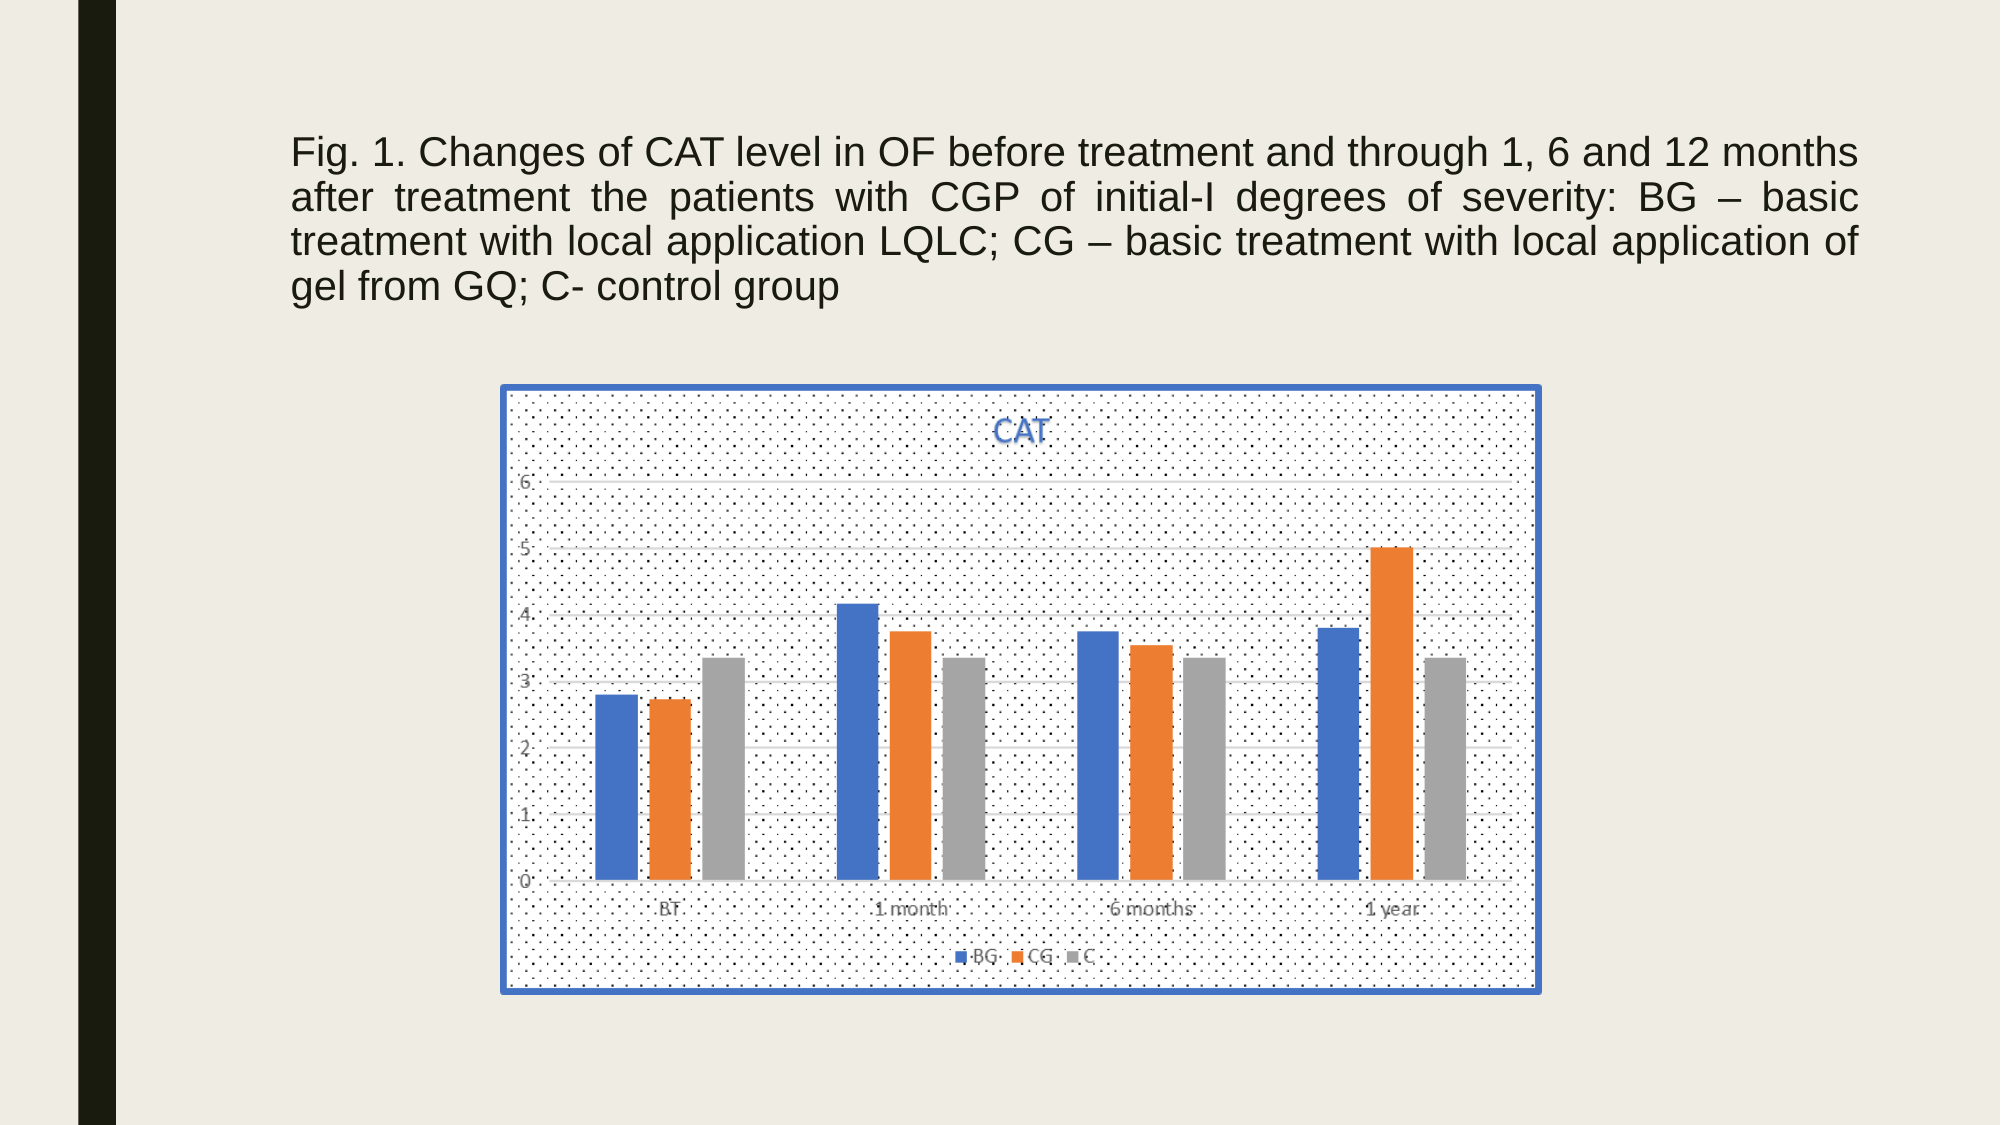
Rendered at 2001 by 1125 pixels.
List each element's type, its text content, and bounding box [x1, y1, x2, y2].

title Fig. 1. Changes of CAT level in OF before treatment and through 1, 6 and 12 months after treatment the patients with СGP of initial-I degrees of severity: BG – basic treatment with local application LQLC; CG – basic treatment with local application of gel from GQ; C- control group [275, 123, 1875, 368]
picture [500, 384, 1542, 995]
